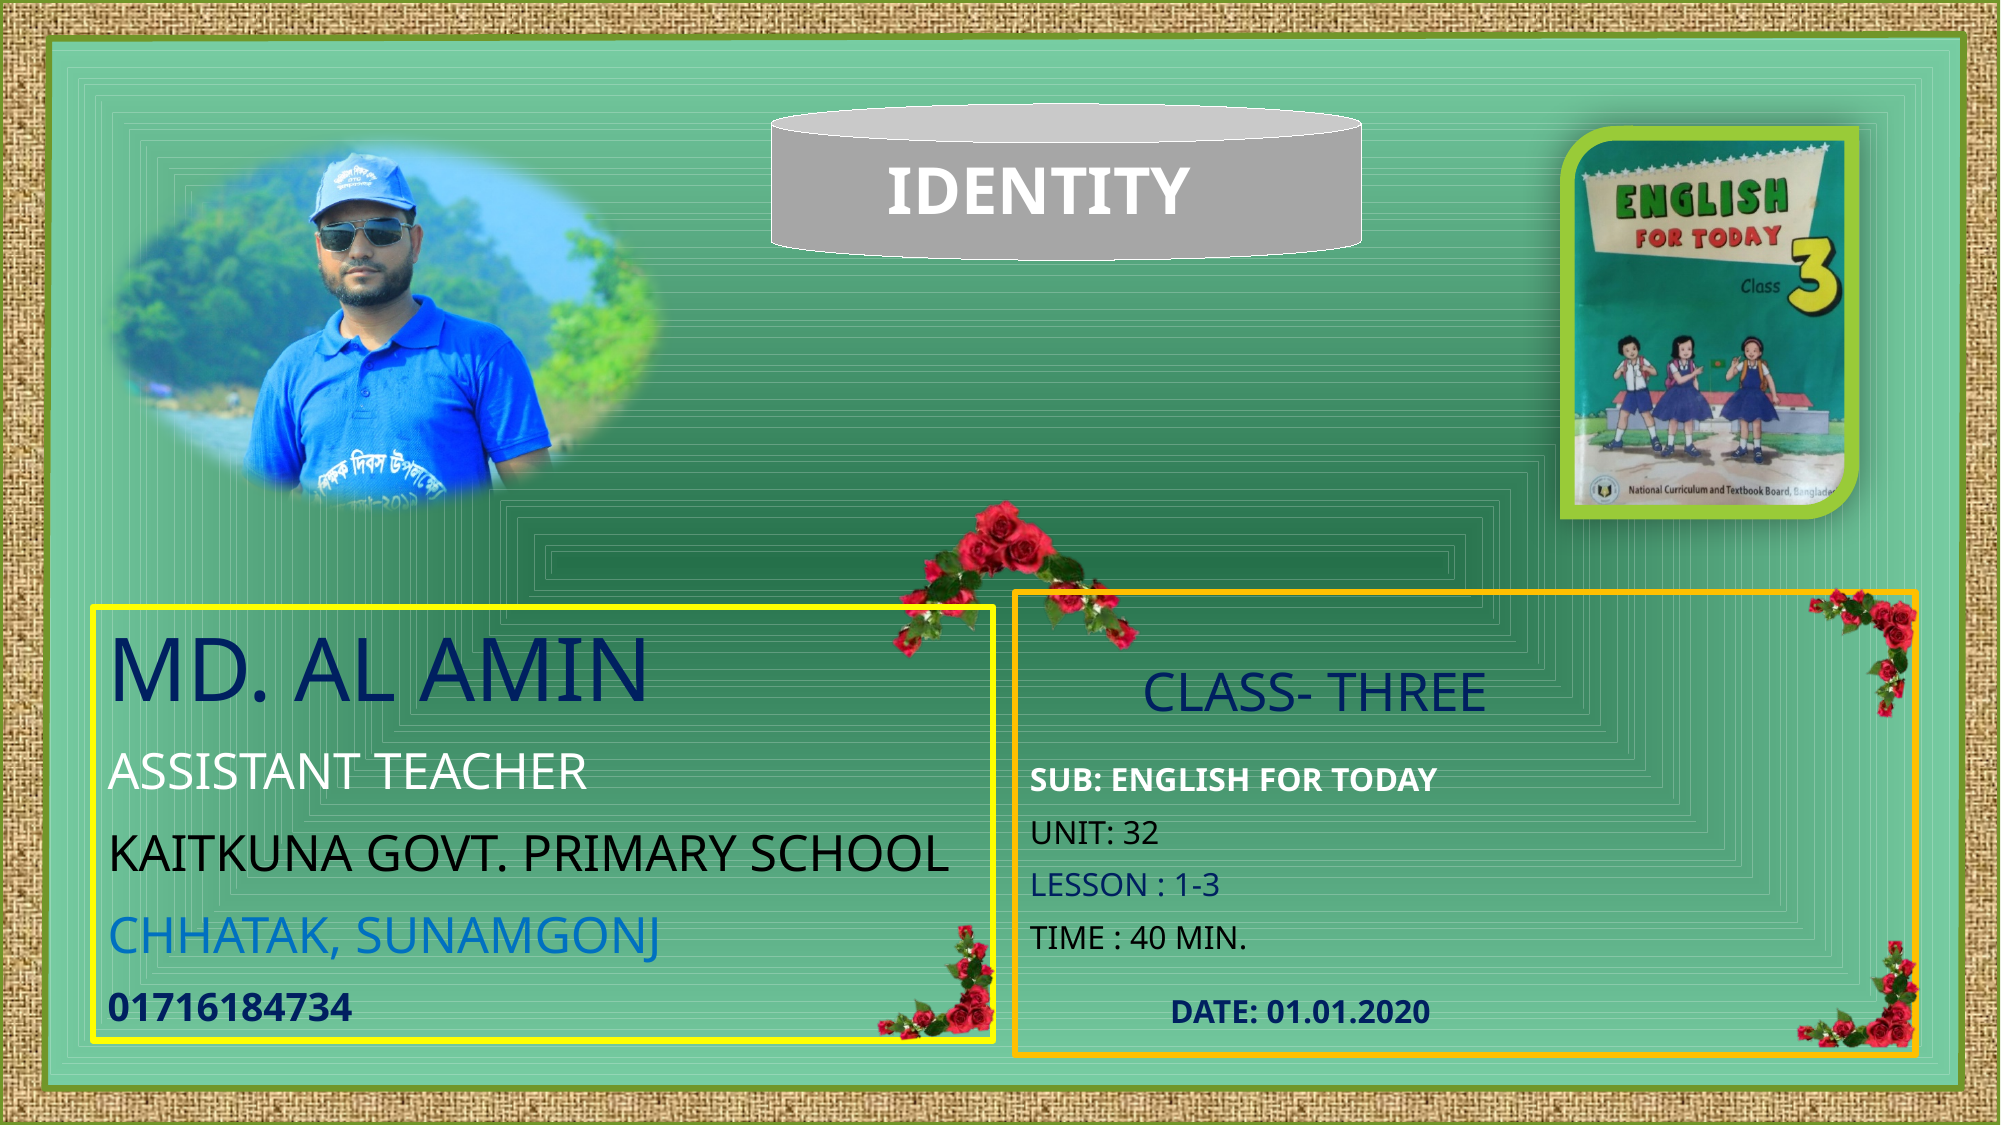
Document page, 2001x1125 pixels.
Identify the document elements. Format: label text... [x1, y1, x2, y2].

text_box MD. AL AMIN Assistant Teacher Kaitkuna Govt. primary school Chhatak, sunamgonj 01716184734 [92, 607, 994, 1041]
picture [3, 3, 1997, 1122]
text_box IDENTITY [771, 103, 1362, 261]
text_box Class- Three Sub: English for today Unit: 32 Lesson : 1-3 Time : 40 min. Date: 01.01.2020 [1014, 592, 1916, 1056]
